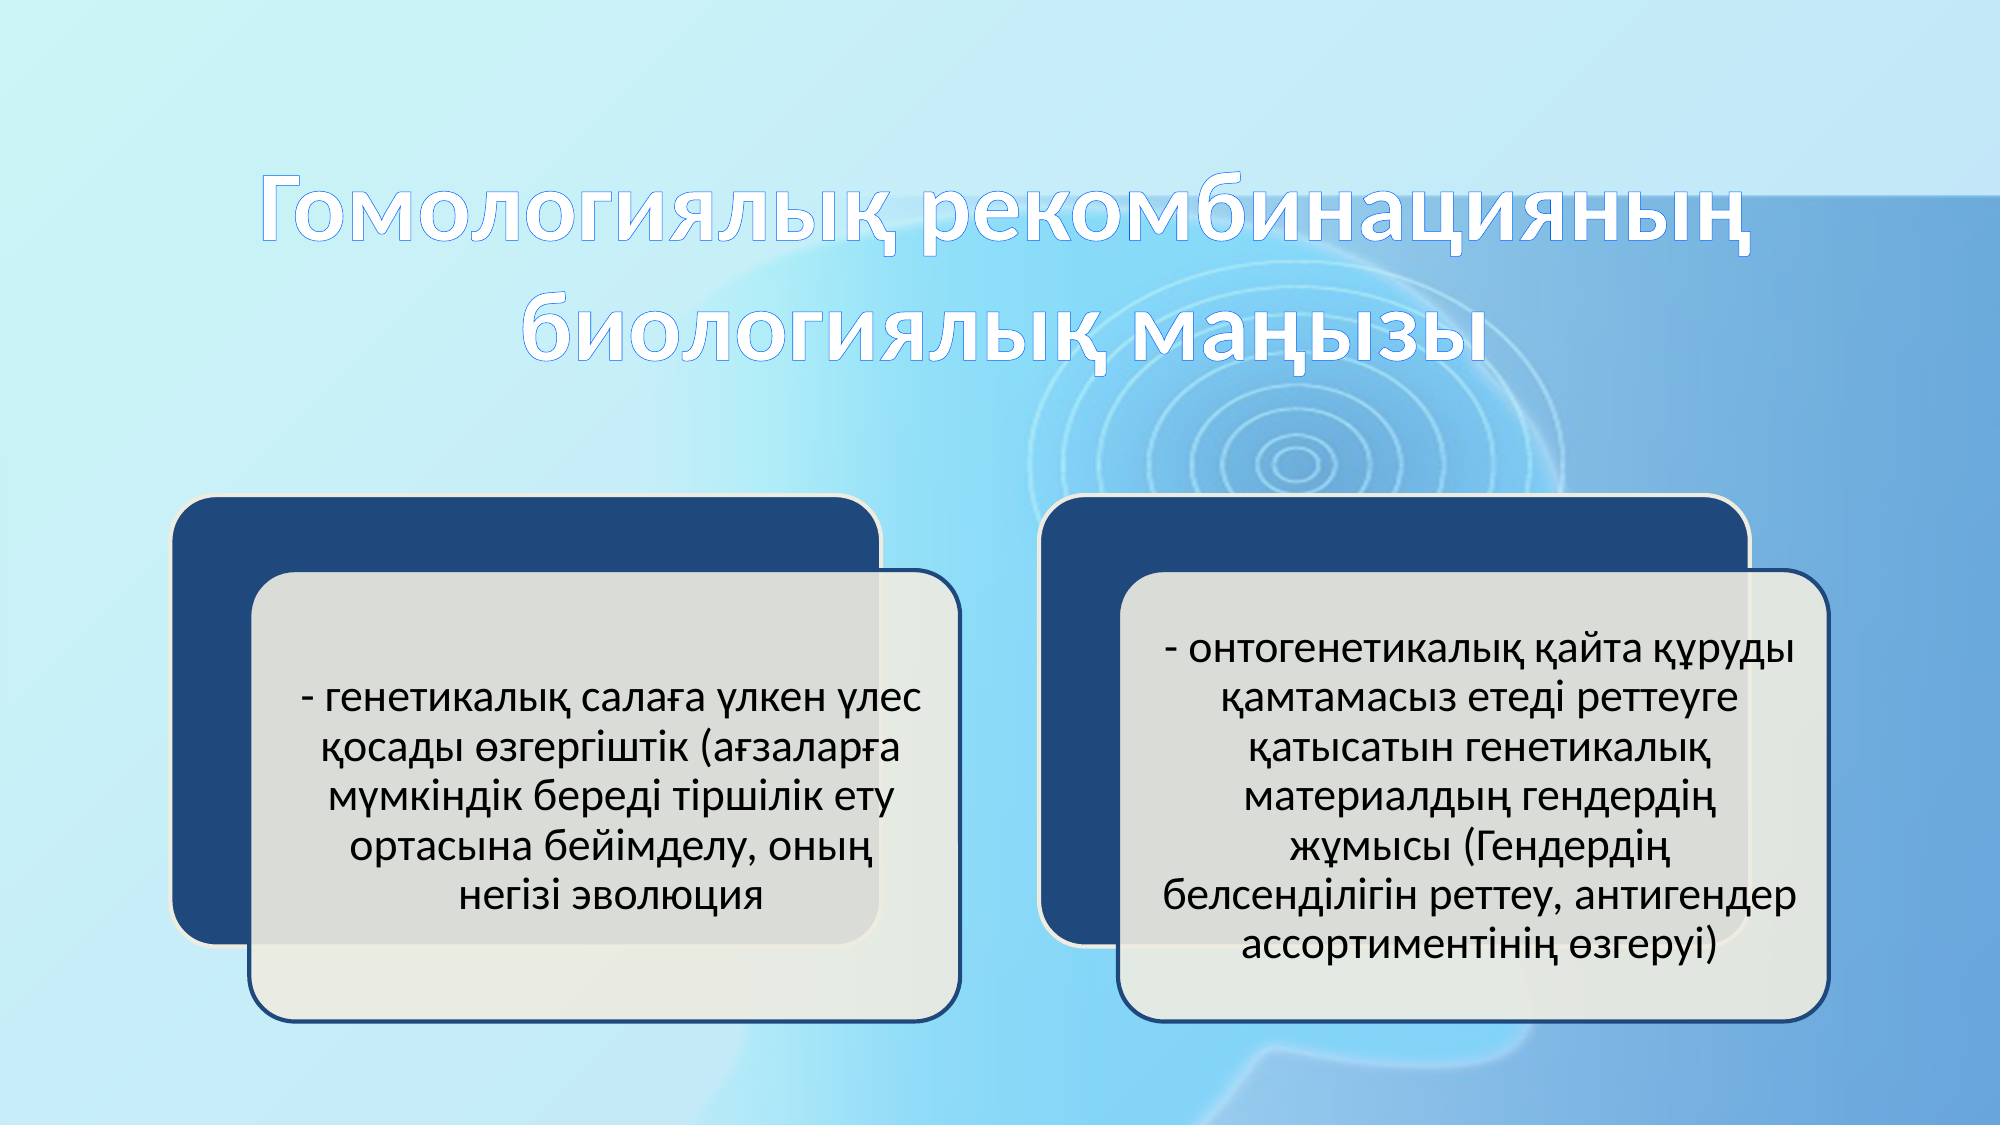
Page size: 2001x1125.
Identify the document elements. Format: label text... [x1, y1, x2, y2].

picture [0, 0, 2000, 1125]
title Гомологиялық рекомбинацияның биологиялық маңызы [171, 132, 1840, 388]
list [148, 494, 1852, 1022]
